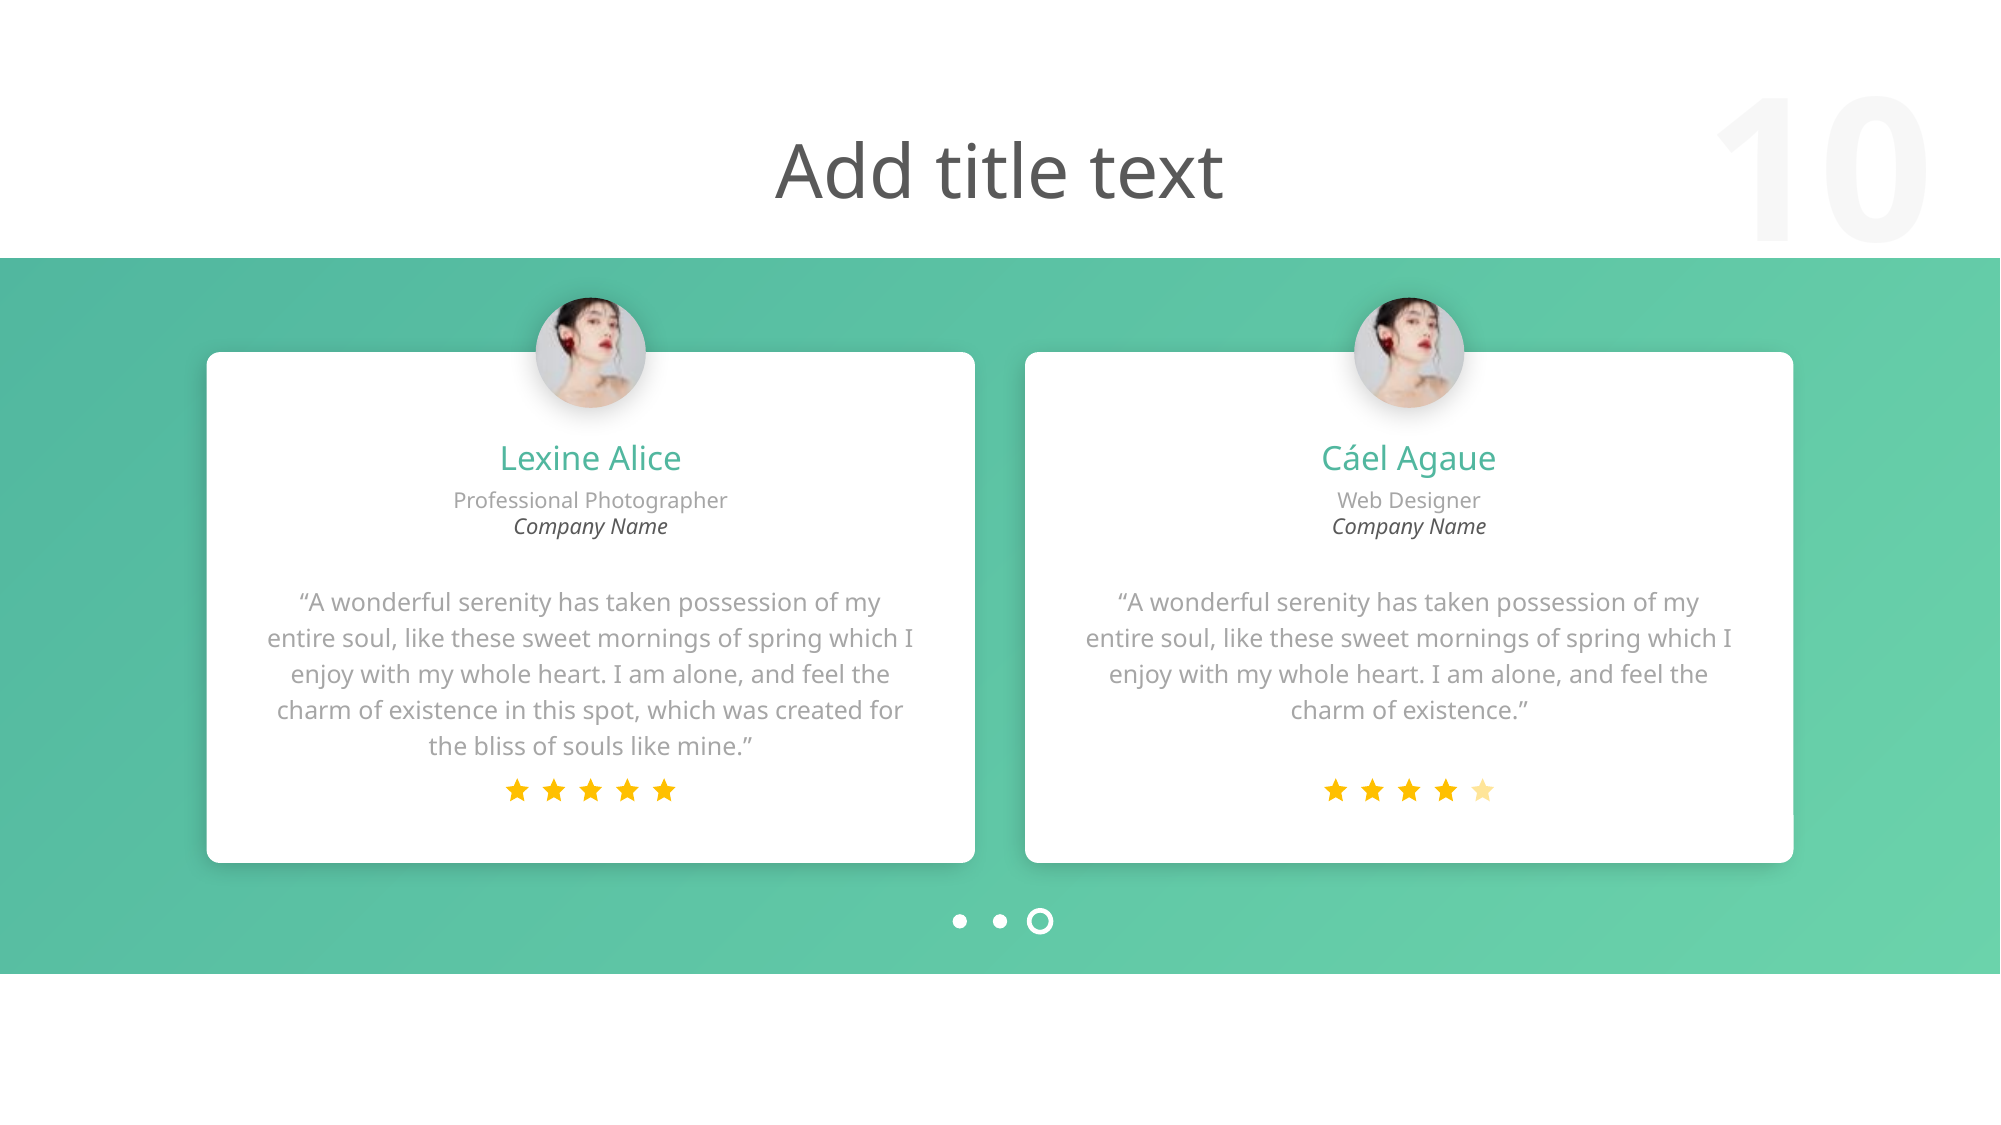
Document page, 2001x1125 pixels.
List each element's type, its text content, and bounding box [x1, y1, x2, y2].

text_box [1023, 351, 1795, 865]
text_box “A wonderful serenity has taken possession of my entire soul, like these sweet mornings of spring which I enjoy with my whole heart. I am alone, and feel the charm of existence.” [1069, 573, 1749, 732]
text_box [205, 351, 977, 865]
text_box [0, 258, 2000, 975]
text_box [1324, 778, 1495, 802]
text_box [952, 910, 1052, 933]
text_box Add title text [288, 116, 1712, 221]
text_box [1135, 429, 1683, 549]
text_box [505, 778, 676, 802]
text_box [316, 429, 865, 549]
picture [535, 297, 646, 408]
picture [1354, 297, 1465, 408]
text_box “A wonderful serenity has taken possession of my entire soul, like these sweet mornings of spring which I enjoy with my whole heart. I am alone, and feel the charm of existence in this spot, which was created for the bliss of souls like mine.” [250, 573, 931, 768]
